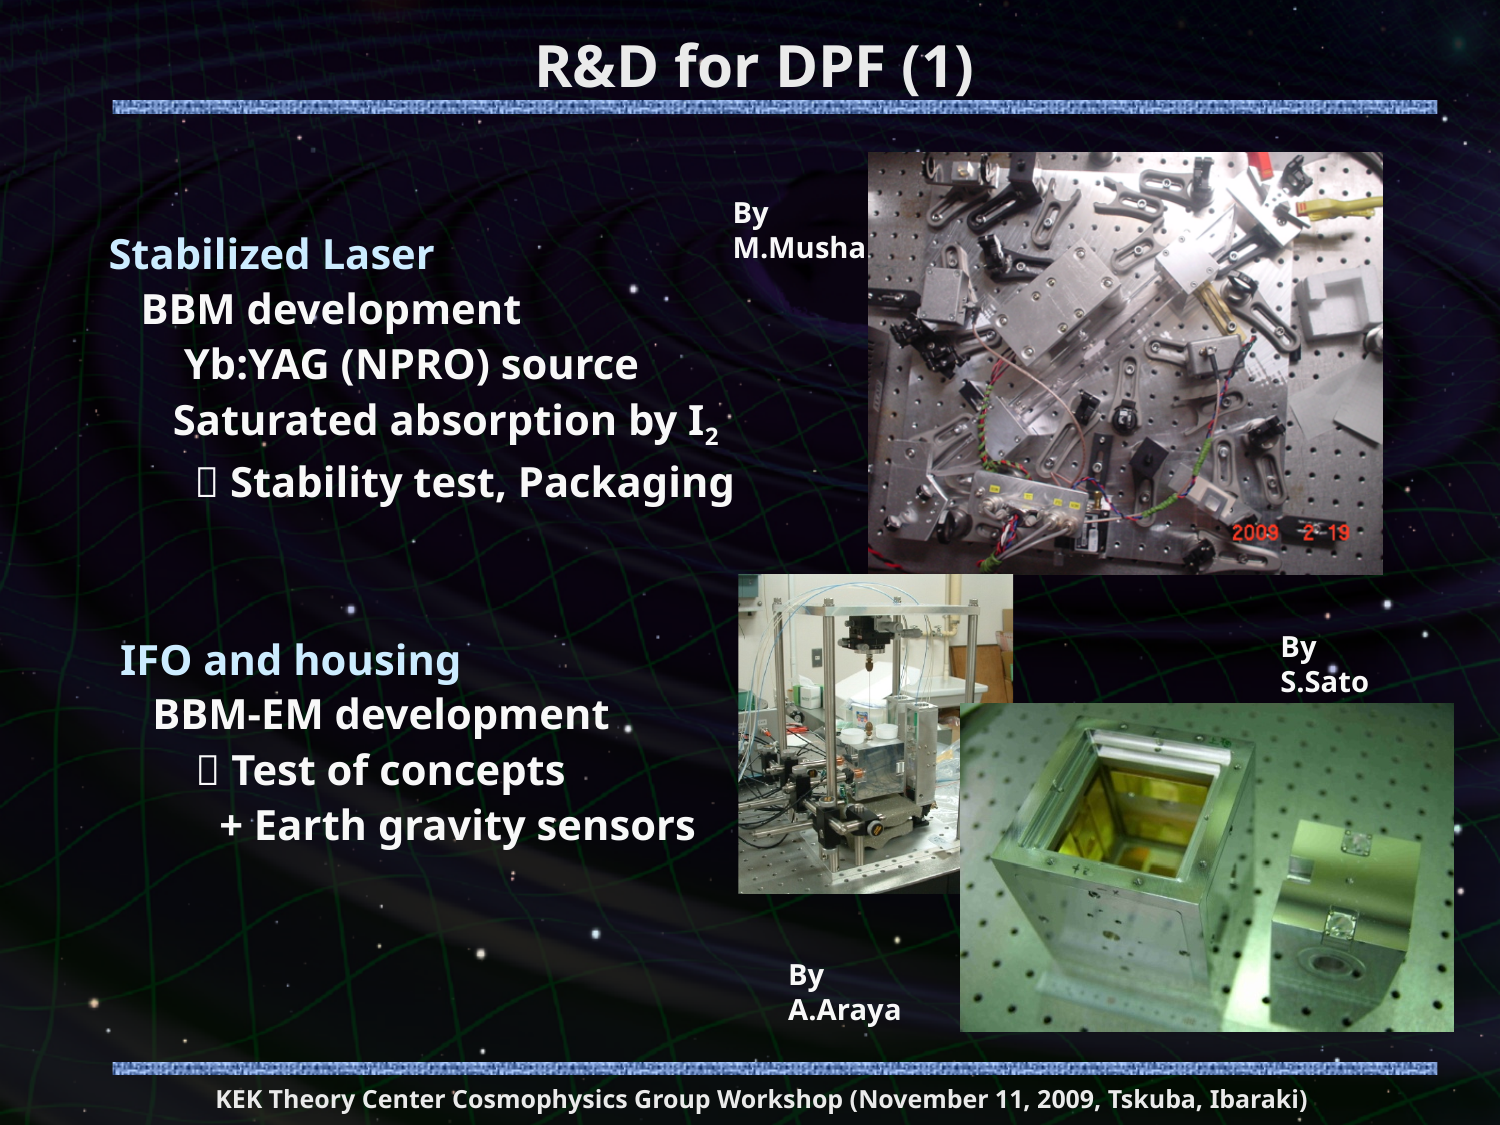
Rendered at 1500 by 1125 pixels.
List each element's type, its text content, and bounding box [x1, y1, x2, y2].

text_box By M.Musha [717, 187, 863, 273]
text_box Stabilized Laser BBM development Yb:YAG (NPRO) source Saturated absorption by I2  Stability test, Packaging [93, 215, 863, 513]
text_box By A.Araya [773, 949, 926, 1034]
title R&D for DPF (1) [210, 0, 1299, 114]
text_box By S.Sato [1265, 621, 1418, 701]
footer KEK Theory Center Cosmophysics Group Workshop (November 11, 2009, Tskuba, Ibaraki) [74, 1087, 1451, 1122]
text_box IFO and housing BBM-EM development  Test of concepts + Earth gravity sensors [105, 621, 732, 856]
picture [0, 0, 1500, 1125]
